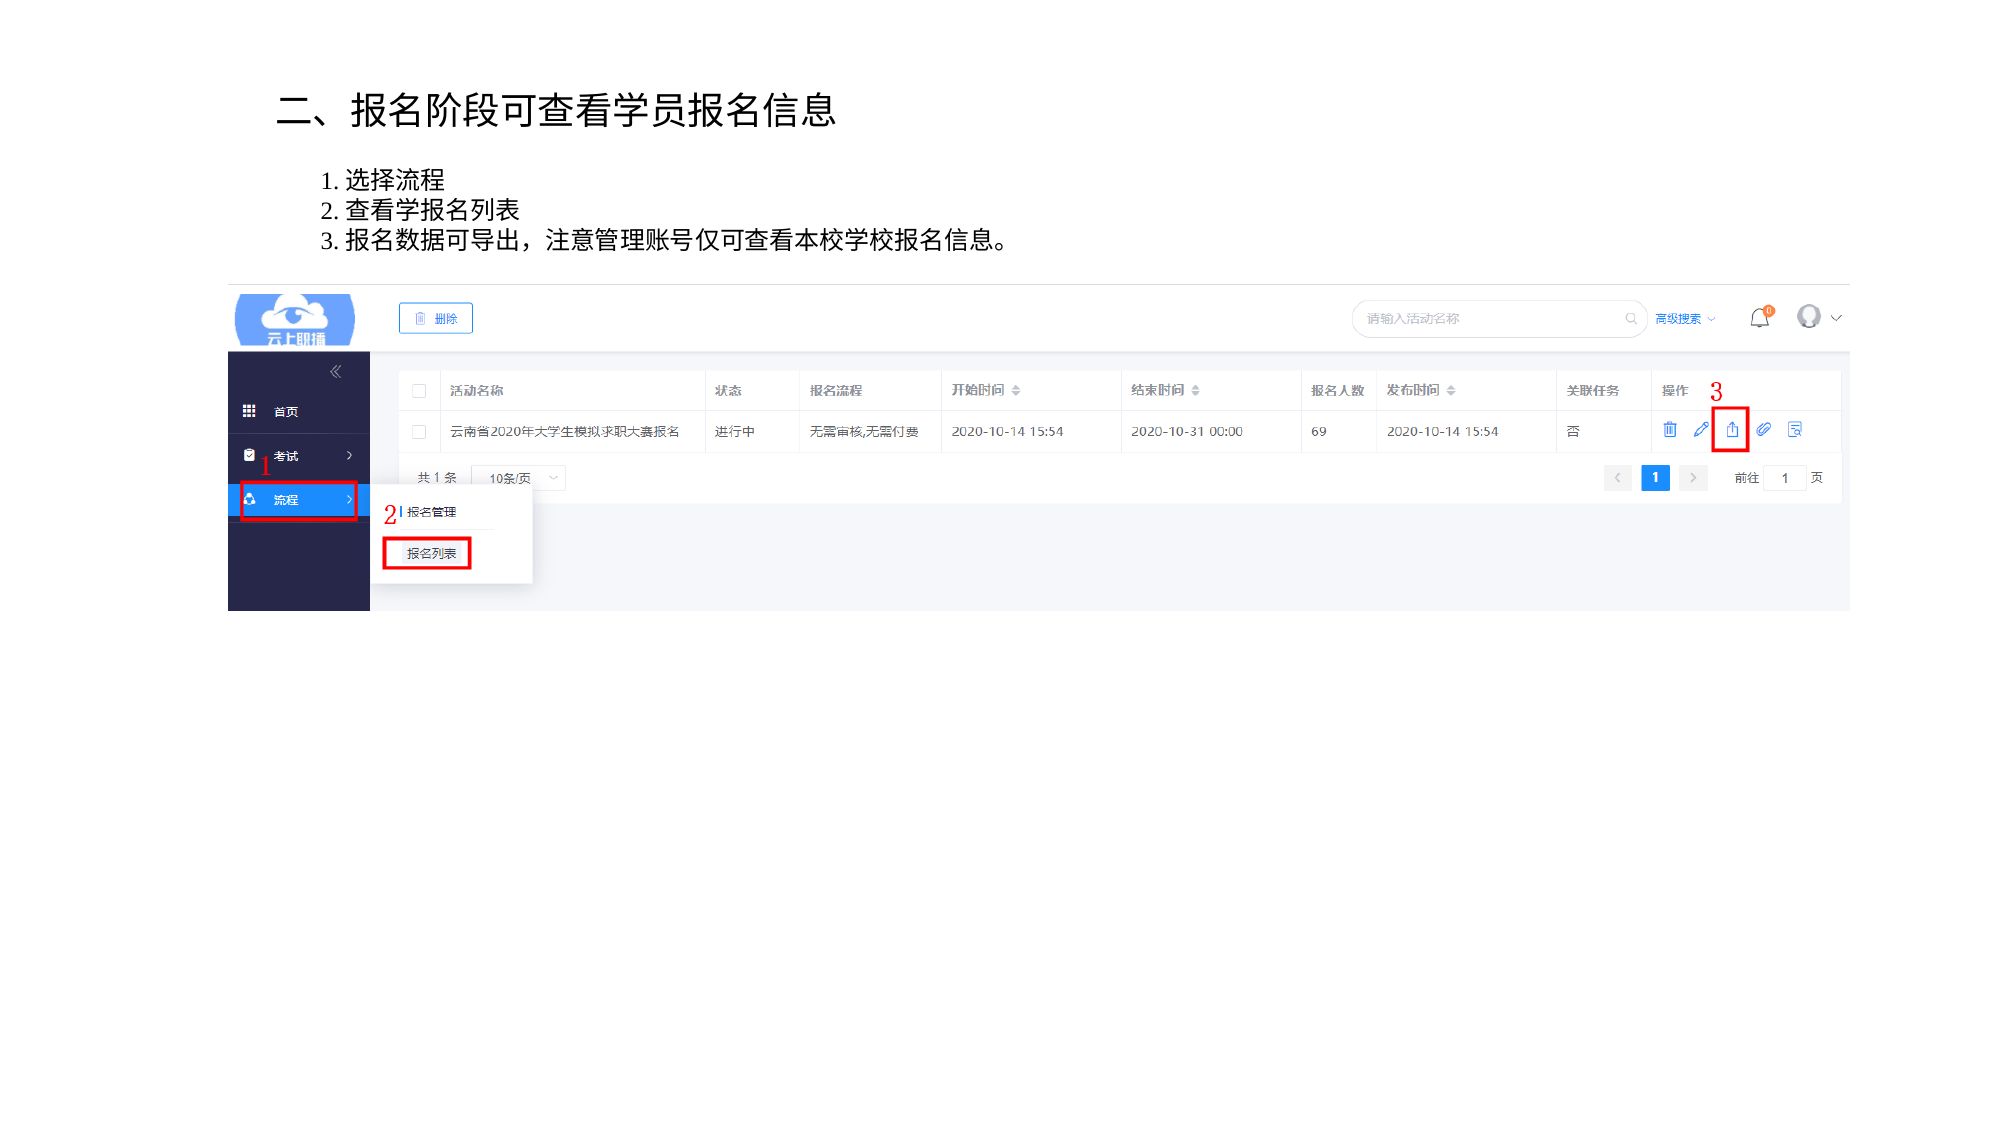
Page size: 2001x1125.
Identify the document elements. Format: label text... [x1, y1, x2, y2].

picture [227, 282, 1850, 611]
text_box 1.选择流程 2.查看学报名列表 3.报名数据可导出，注意管理账号仅可查看本校学校报名信息。 [305, 157, 1407, 263]
text_box 二、报名阶段可查看学员报名信息 [260, 79, 1609, 140]
